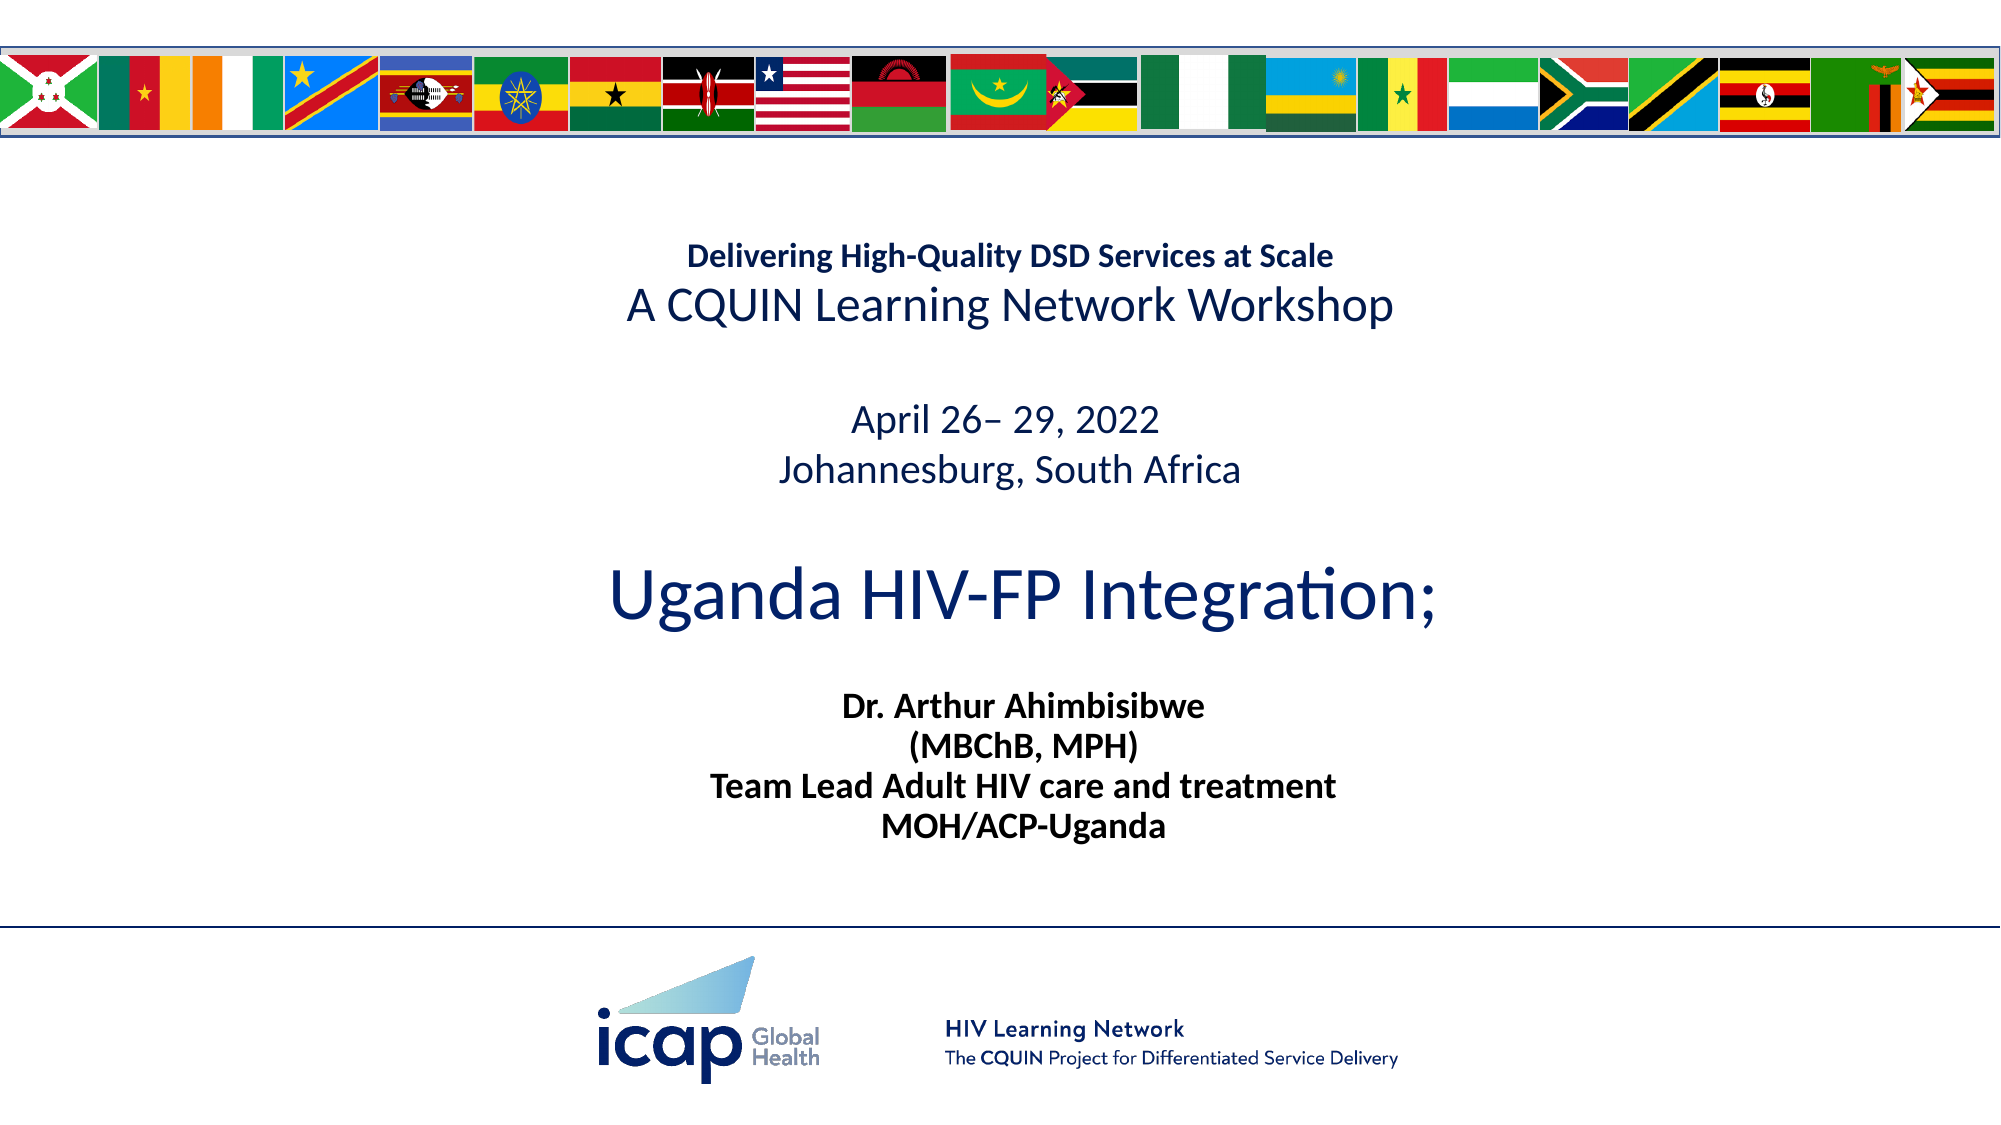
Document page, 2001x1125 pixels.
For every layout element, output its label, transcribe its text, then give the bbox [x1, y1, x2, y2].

picture [1358, 58, 1447, 131]
picture [570, 57, 661, 131]
picture [598, 956, 819, 1084]
picture [1336, 71, 1344, 84]
text_box Uganda HIV-FP Integration; Dr. Arthur Ahimbisibwe (MBChB, MPH) Team Lead Adult HIV care and treatment MOH/ACP-Uganda [273, 546, 1774, 855]
picture [852, 56, 946, 132]
picture [285, 56, 378, 130]
picture [1905, 58, 1994, 131]
picture [950, 54, 1137, 131]
picture [192, 56, 283, 130]
picture [1449, 58, 1538, 130]
picture [0, 55, 97, 128]
picture [1629, 58, 1718, 131]
picture [1720, 58, 1810, 132]
picture [663, 57, 754, 131]
picture [99, 56, 190, 130]
picture [1811, 58, 1901, 132]
picture [945, 1019, 1398, 1069]
picture [380, 56, 472, 131]
picture [755, 57, 850, 131]
picture [474, 57, 568, 131]
picture [1540, 58, 1628, 130]
picture [1141, 55, 1356, 132]
